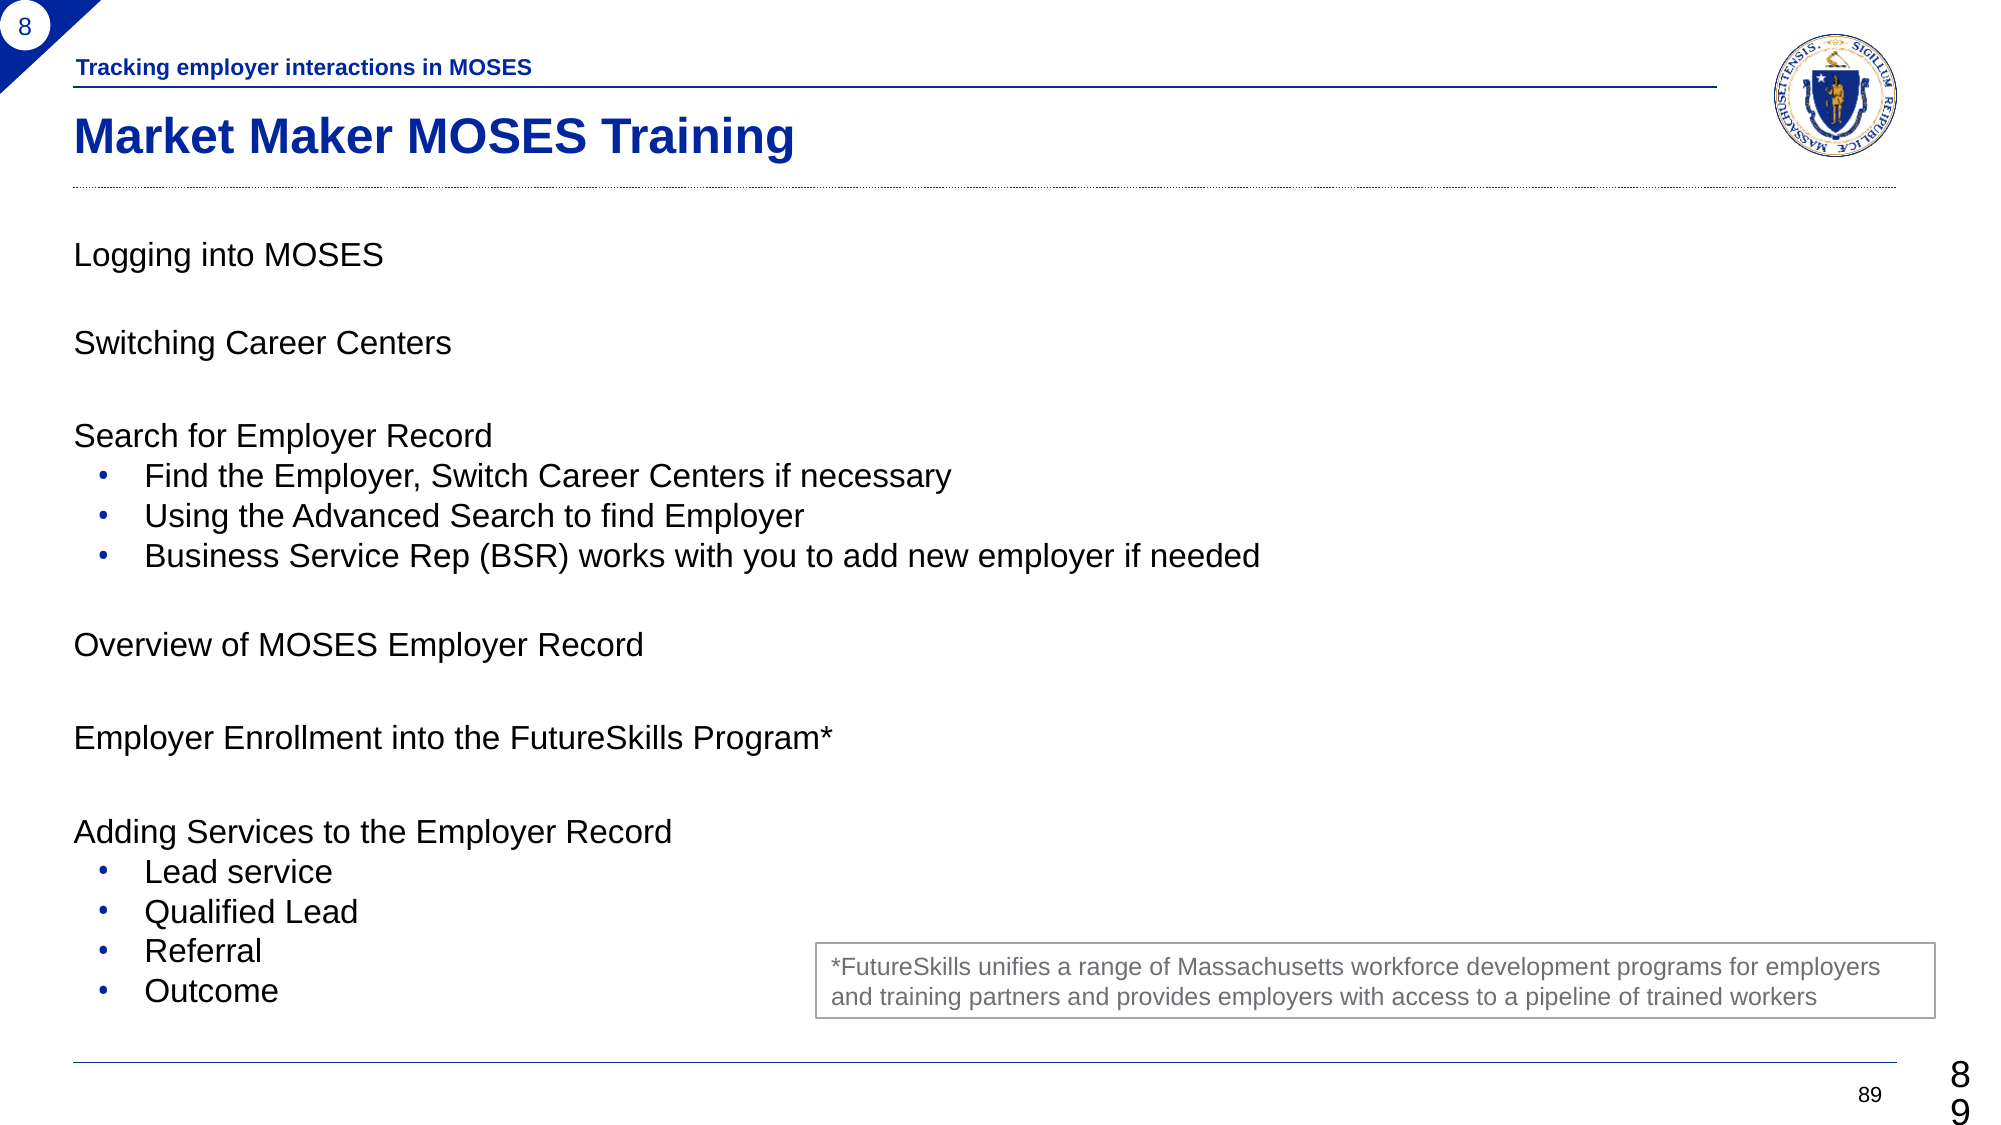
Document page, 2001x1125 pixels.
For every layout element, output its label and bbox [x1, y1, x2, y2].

text_box [73, 229, 1936, 1019]
title [73, 110, 1718, 165]
list [75, 50, 1718, 88]
text_box [0, 0, 101, 94]
slide_number [1935, 1042, 2000, 1103]
picture [1774, 34, 1897, 157]
